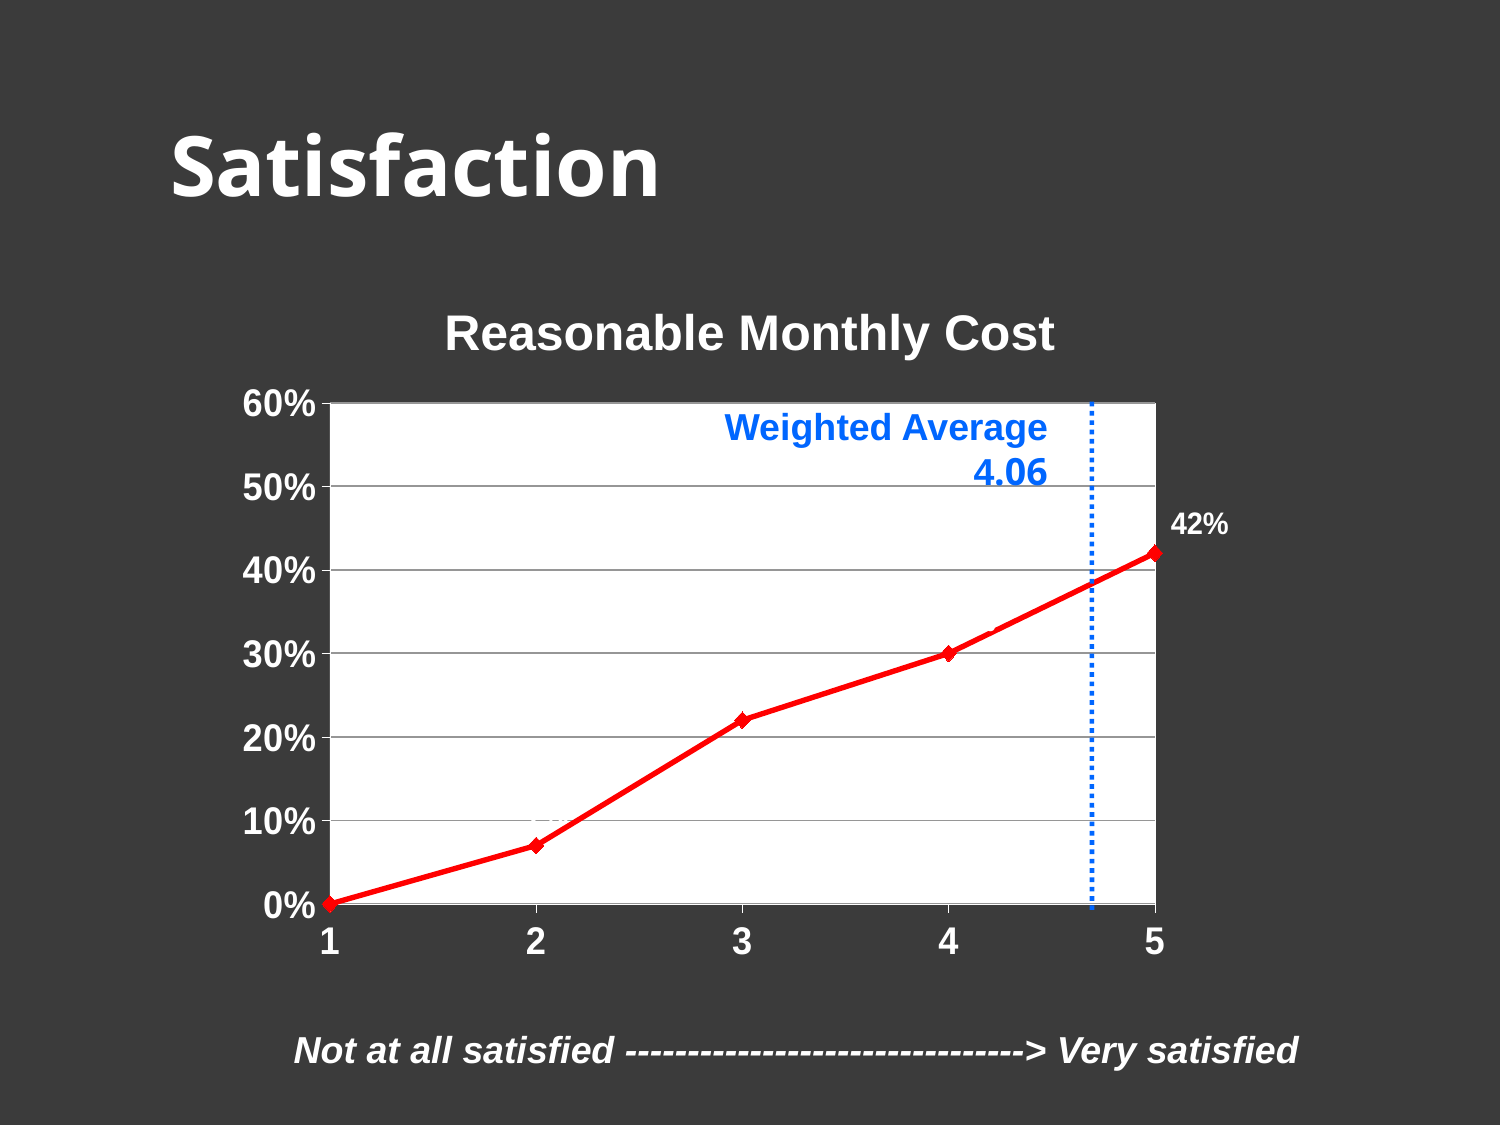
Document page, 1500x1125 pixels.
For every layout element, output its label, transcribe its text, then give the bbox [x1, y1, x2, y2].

text_box Reasonable Monthly Cost [0, 292, 1500, 368]
text_box Satisfaction [155, 105, 1342, 221]
text_box Not at all satisfied --------------------------------> Very satisfied [116, 1018, 1478, 1079]
chart [220, 366, 1230, 999]
